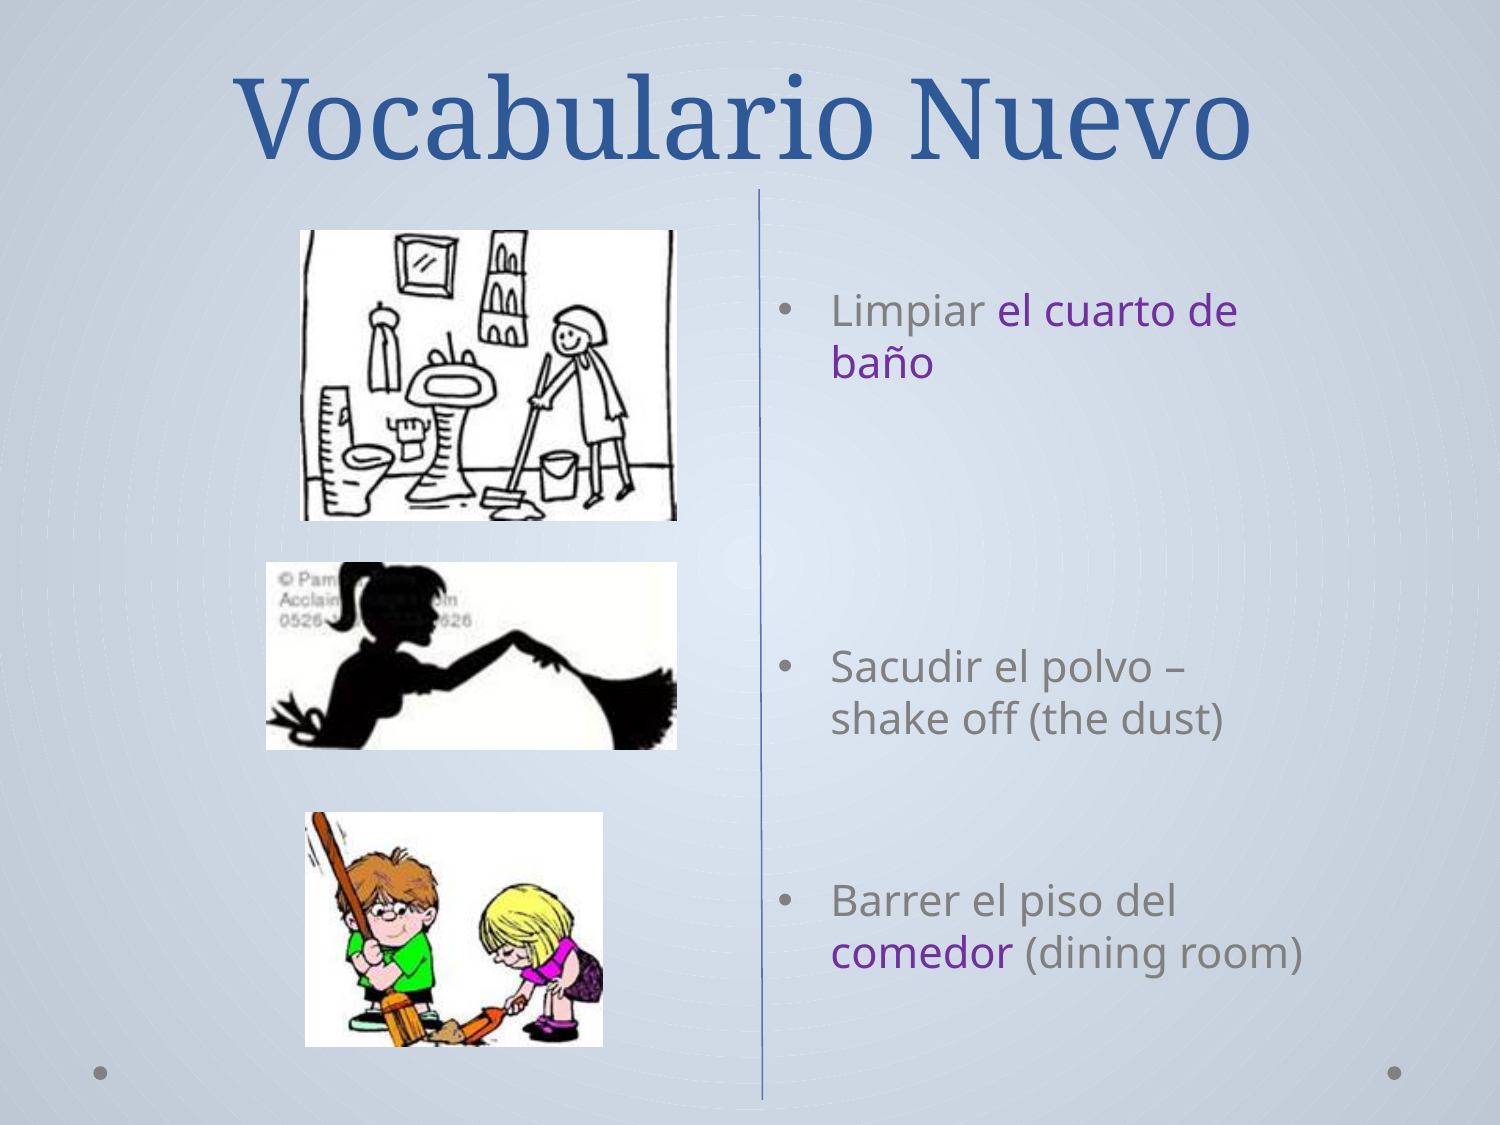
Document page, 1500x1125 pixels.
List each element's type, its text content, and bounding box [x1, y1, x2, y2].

picture [266, 562, 677, 751]
list Limpiar el cuarto de baño Sacudir el polvo – shake off (the dust) Barrer el piso del comedor (dining room) [767, 275, 1332, 1003]
picture [299, 229, 677, 521]
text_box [759, 188, 763, 1101]
title Vocabulario Nuevo [174, 37, 1344, 190]
picture [305, 812, 603, 1048]
